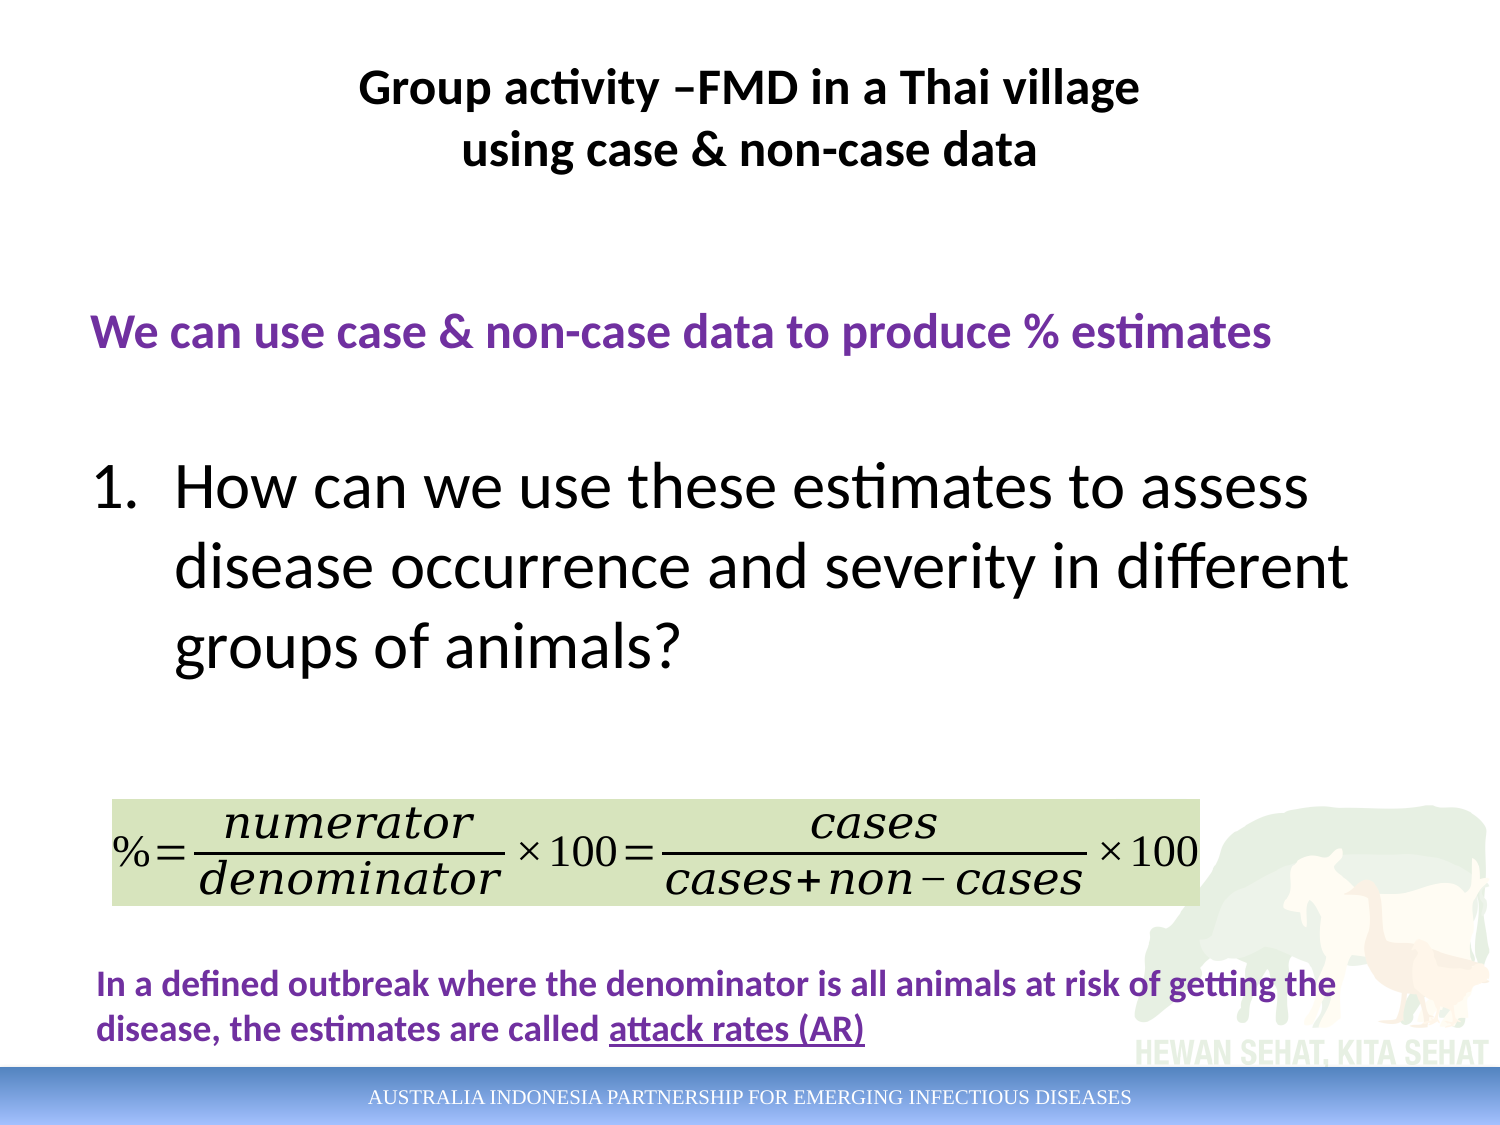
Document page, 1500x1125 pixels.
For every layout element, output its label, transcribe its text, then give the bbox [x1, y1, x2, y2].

title Group activity –FMD in a Thai village using case & non-case data [75, 45, 1425, 185]
list We can use case & non-case data to produce % estimates How can we use these estimates to assess disease occurrence and severity in different groups of animals? [75, 290, 1425, 1005]
text_box In a defined outbreak where the denominator is all animals at risk of getting the disease, the estimates are called attack rates (AR) [81, 951, 1395, 1057]
